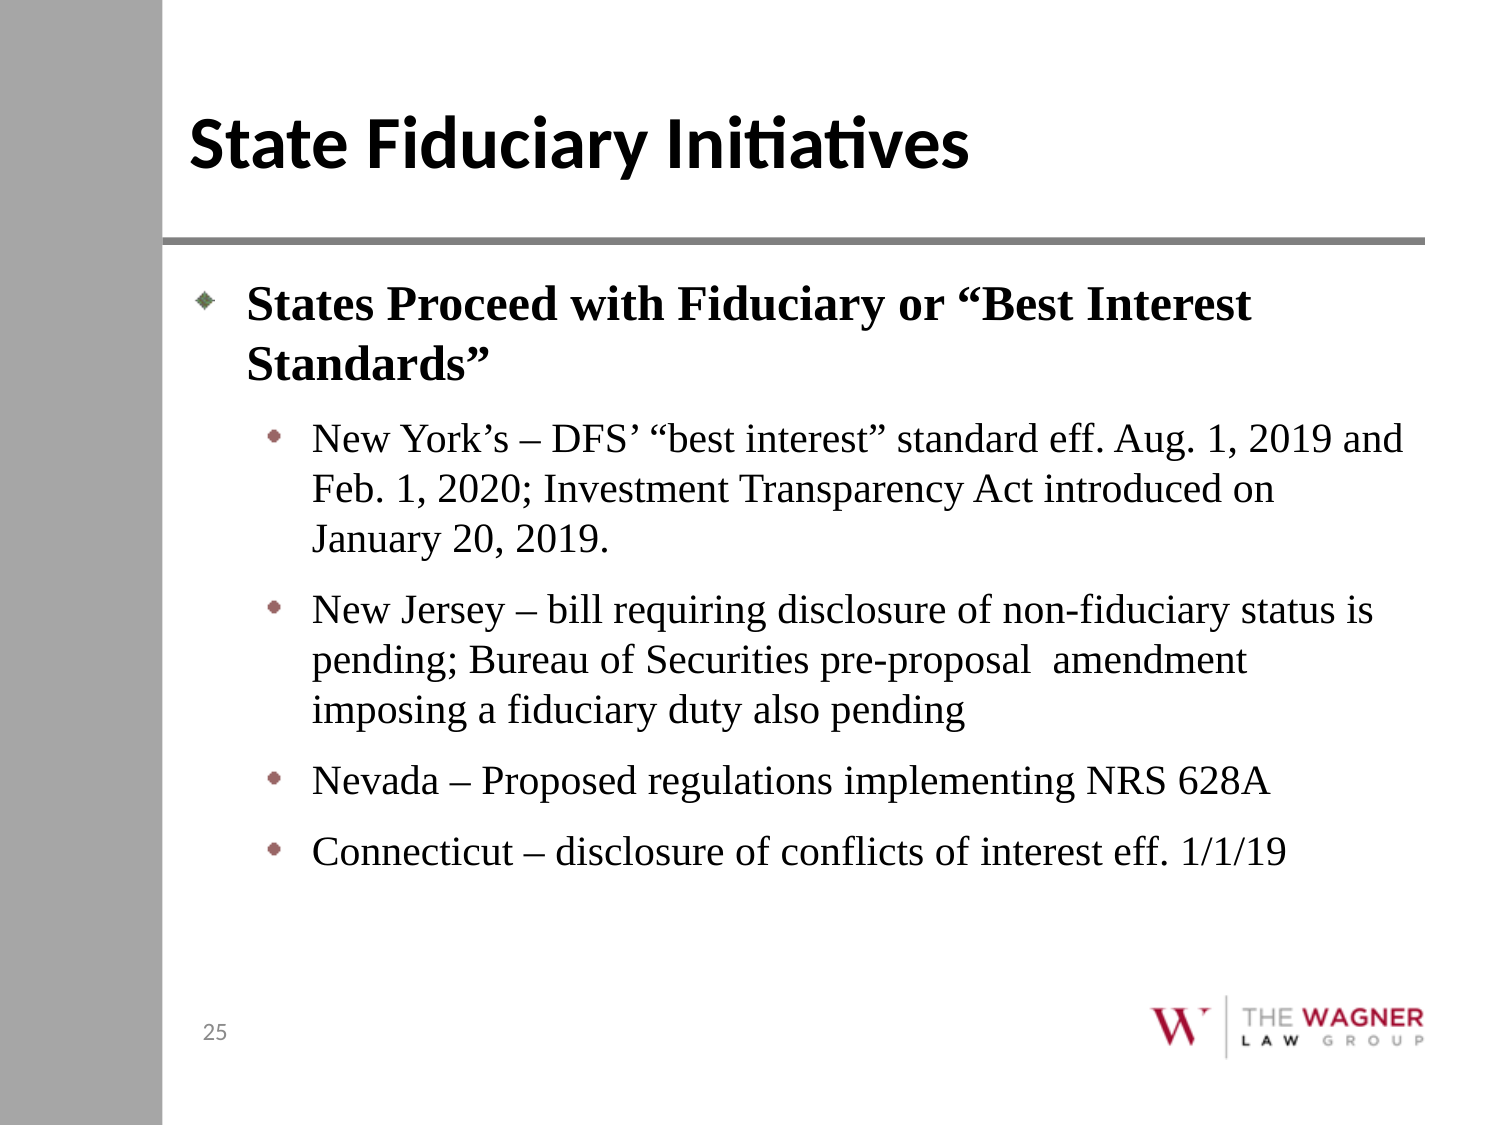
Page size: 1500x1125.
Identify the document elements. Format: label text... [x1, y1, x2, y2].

picture [264, 424, 287, 447]
picture [264, 837, 287, 860]
list States Proceed with Fiduciary or “Best Interest Standards” New York’s – DFS’ “best interest” standard eff. Aug. 1, 2019 and Feb. 1, 2020; Investment Transparency Act introduced on January 20, 2019. New Jersey – bill requiring disclosure of non-fiduciary status is pending; Bureau of Securities pre-proposal amendment imposing a fiduciary duty also pending Nevada – Proposed regulations implementing NRS 628A Connecticut – disclosure of conflicts of interest eff. 1/1/19 [174, 262, 1426, 1001]
picture [189, 287, 215, 313]
slide_number 25 [187, 999, 538, 1060]
picture [264, 595, 287, 618]
title State Fiduciary Initiatives [174, 44, 1426, 233]
picture [1149, 1001, 1425, 1060]
picture [264, 766, 287, 789]
